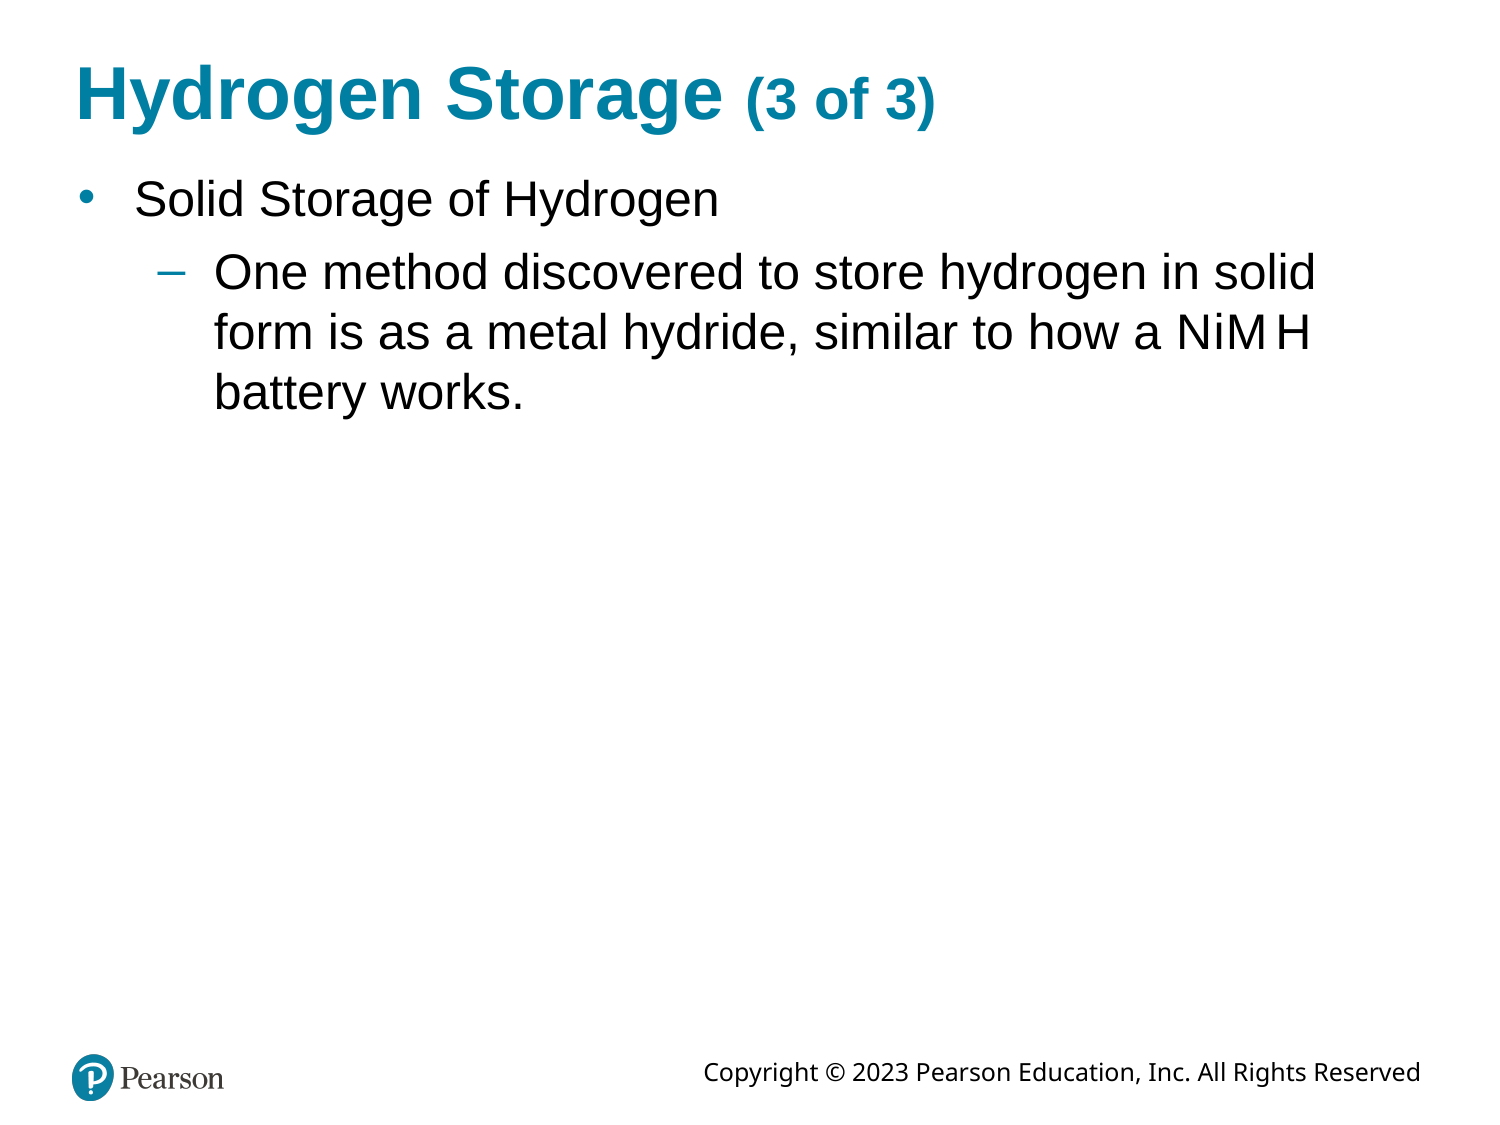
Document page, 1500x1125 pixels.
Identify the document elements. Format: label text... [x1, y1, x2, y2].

picture [80, 1063, 106, 1088]
picture [72, 1054, 88, 1070]
list Solid Storage of Hydrogen One method discovered to store hydrogen in solid form is as a metal hydride, similar to how a N i M H battery works. [77, 0, 1432, 615]
picture [72, 1087, 83, 1101]
picture [98, 1054, 224, 1101]
